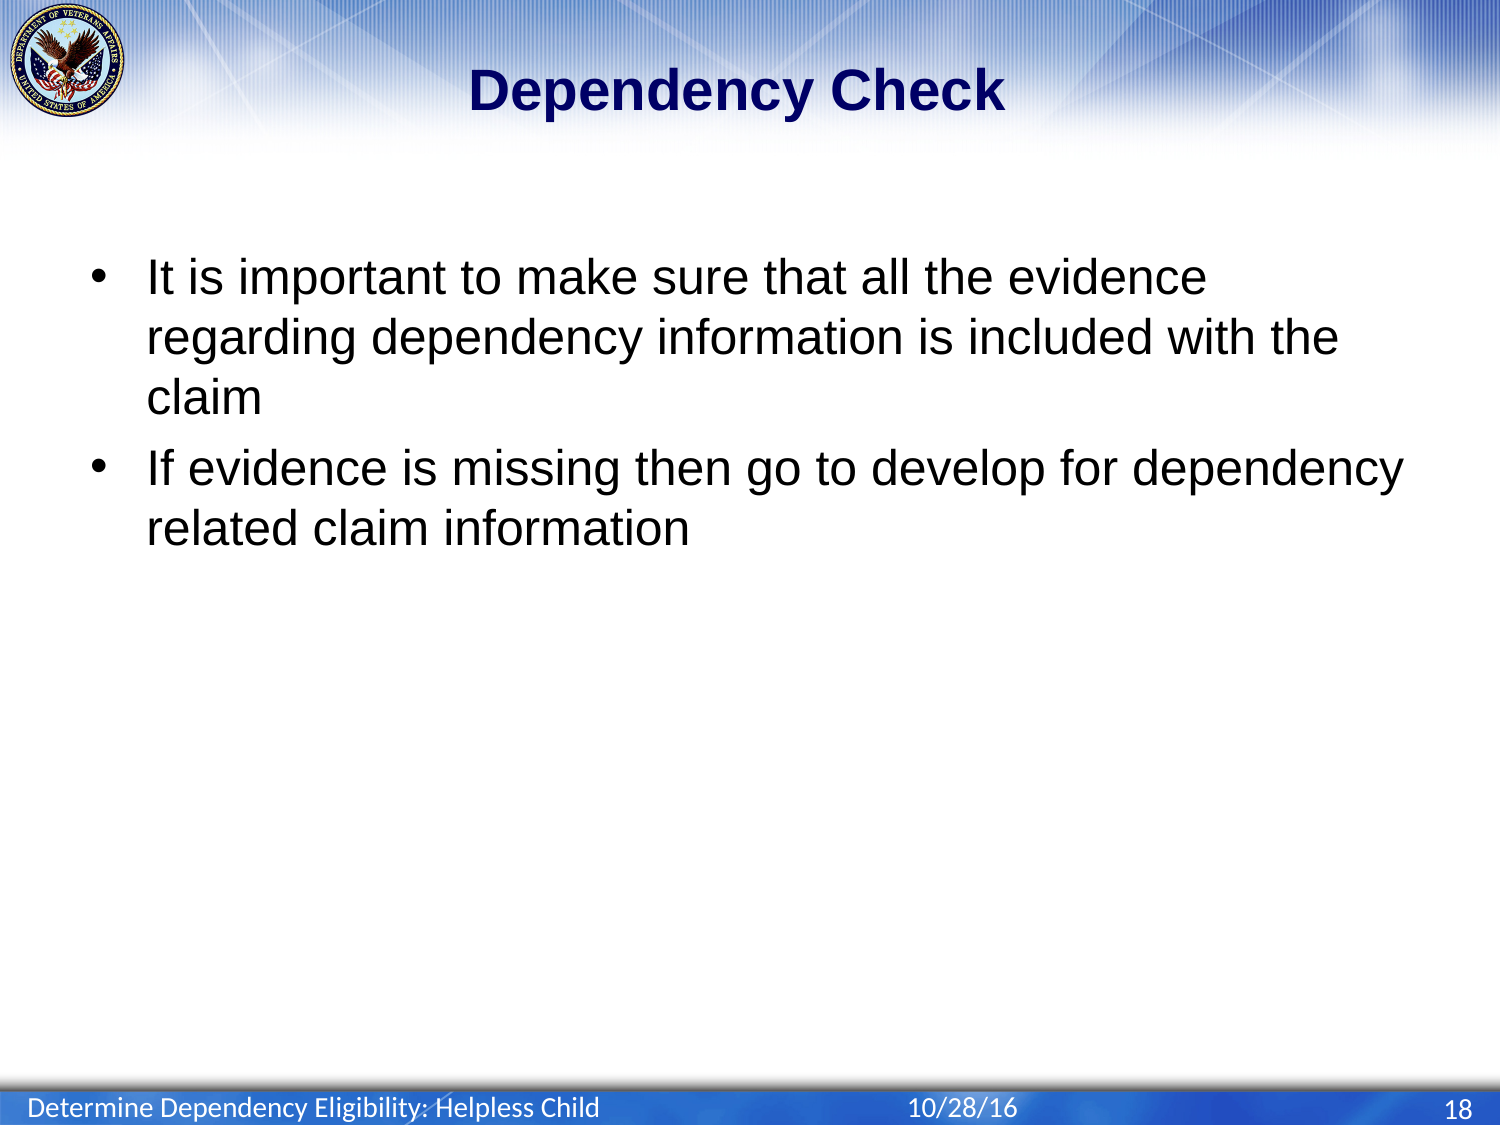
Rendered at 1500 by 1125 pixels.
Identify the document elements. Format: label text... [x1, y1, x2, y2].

list It is important to make sure that all the evidence regarding dependency information is included with the claim If evidence is missing then go to develop for dependency related claim information [75, 237, 1425, 980]
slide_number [737, 1081, 1188, 1119]
title Dependency Check [0, 0, 1475, 175]
slide_number 18 [1188, 1083, 1488, 1119]
footer Determine Dependency Eligibility: Helpless Child [12, 1081, 714, 1119]
picture [0, 0, 1500, 1125]
